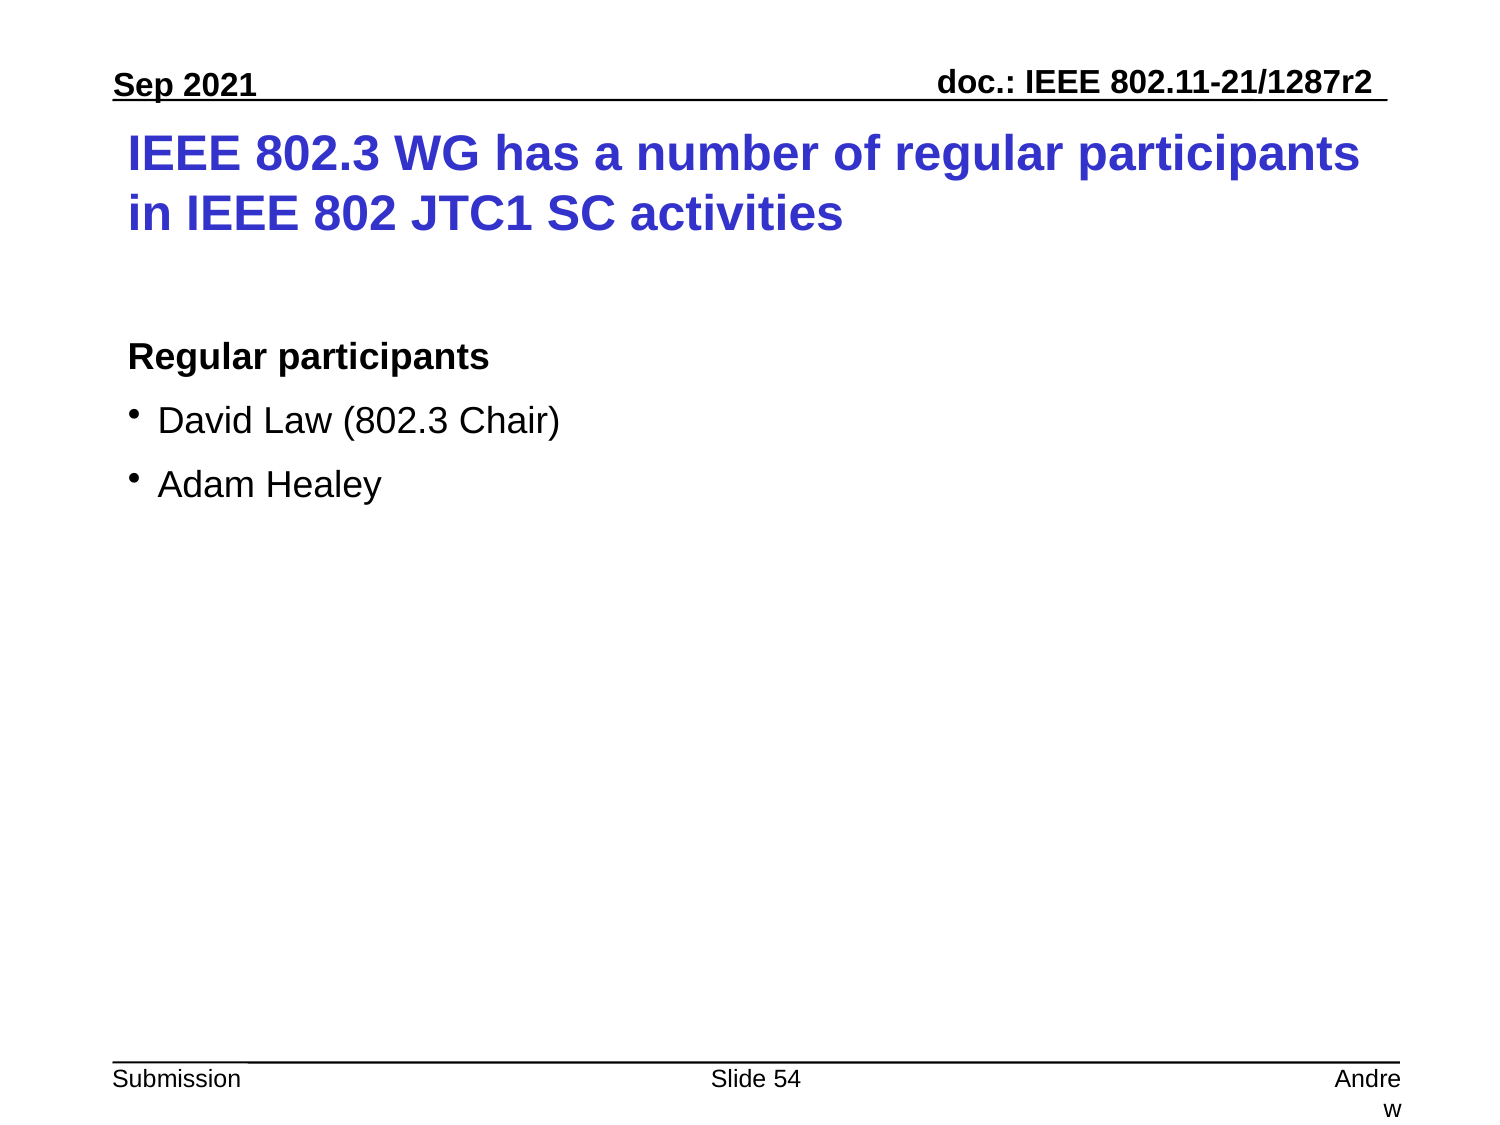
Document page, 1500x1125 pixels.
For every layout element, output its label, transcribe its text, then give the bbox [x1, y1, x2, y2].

slide_number Slide 54 [709, 1061, 803, 1093]
title IEEE 802.3 WG has a number of regular participants in IEEE 802 JTC1 SC activities [112, 112, 1388, 288]
footer Andrew Myles, Cisco [1320, 1061, 1402, 1093]
list Regular participants David Law (802.3 Chair) Adam Healey [112, 324, 1388, 1000]
